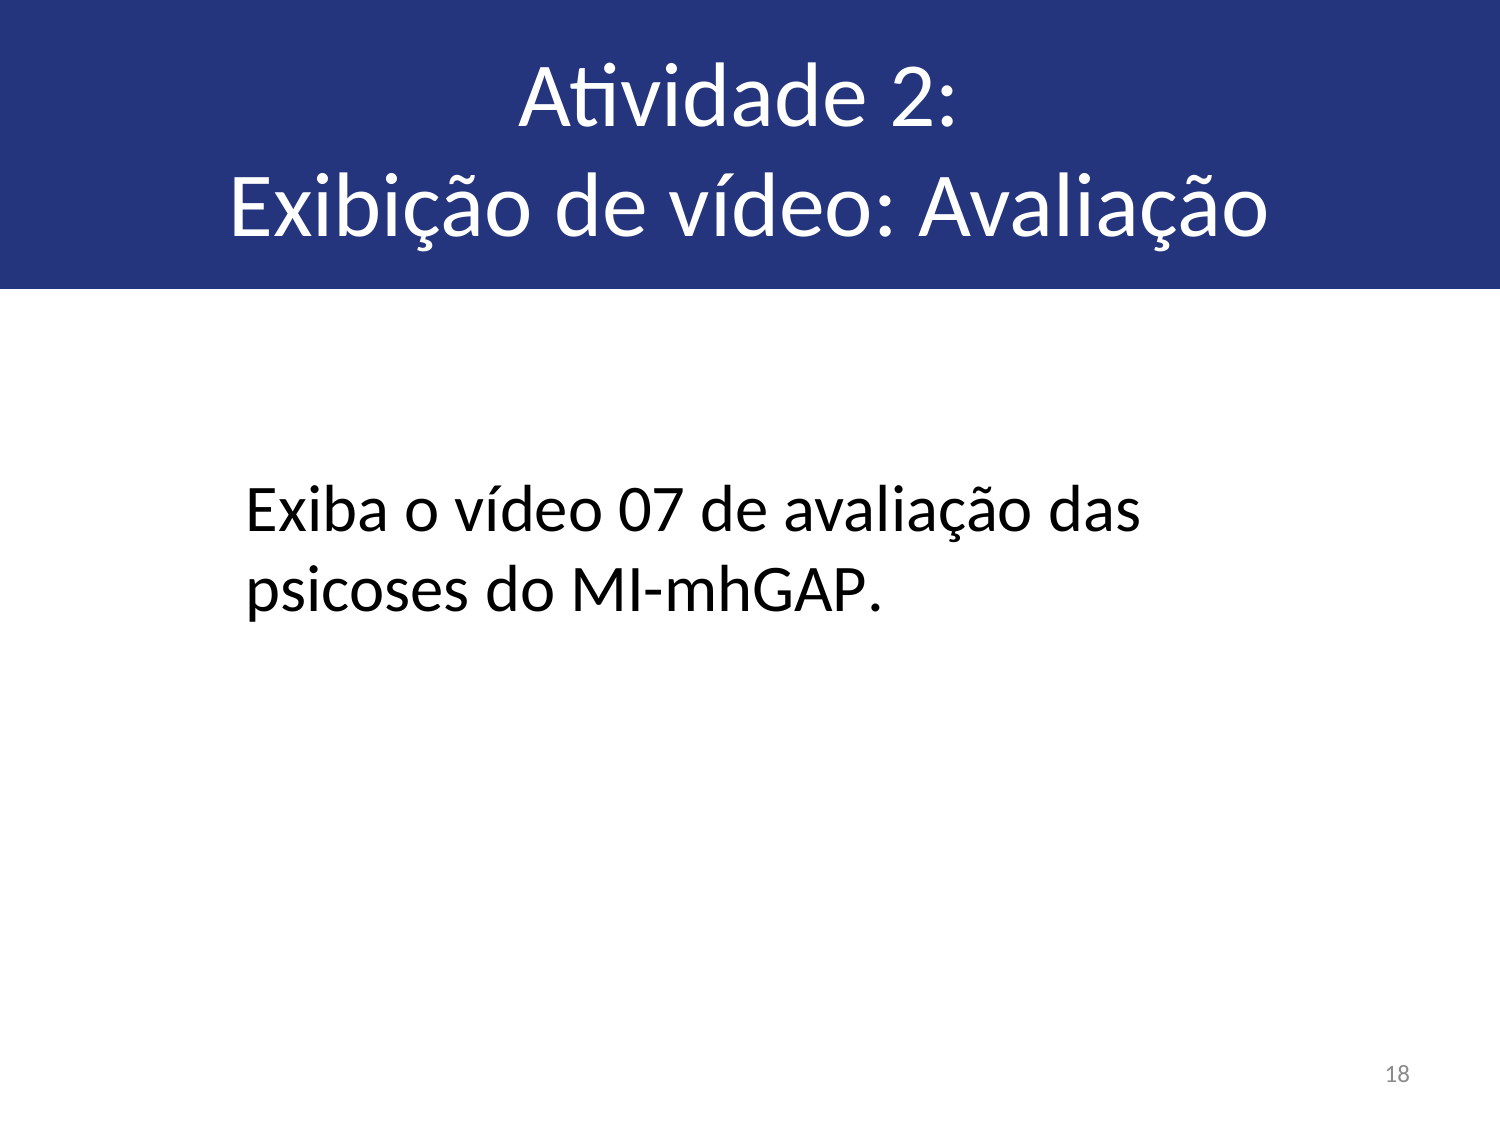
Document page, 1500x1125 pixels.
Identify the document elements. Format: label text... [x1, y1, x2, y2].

list Exiba o vídeo 07 de avaliação das psicoses do MI-mhGAP. [230, 457, 1270, 687]
title Atividade 2: Exibição de vídeo: Avaliação [0, 0, 1500, 289]
slide_number 18 [1074, 1042, 1425, 1103]
